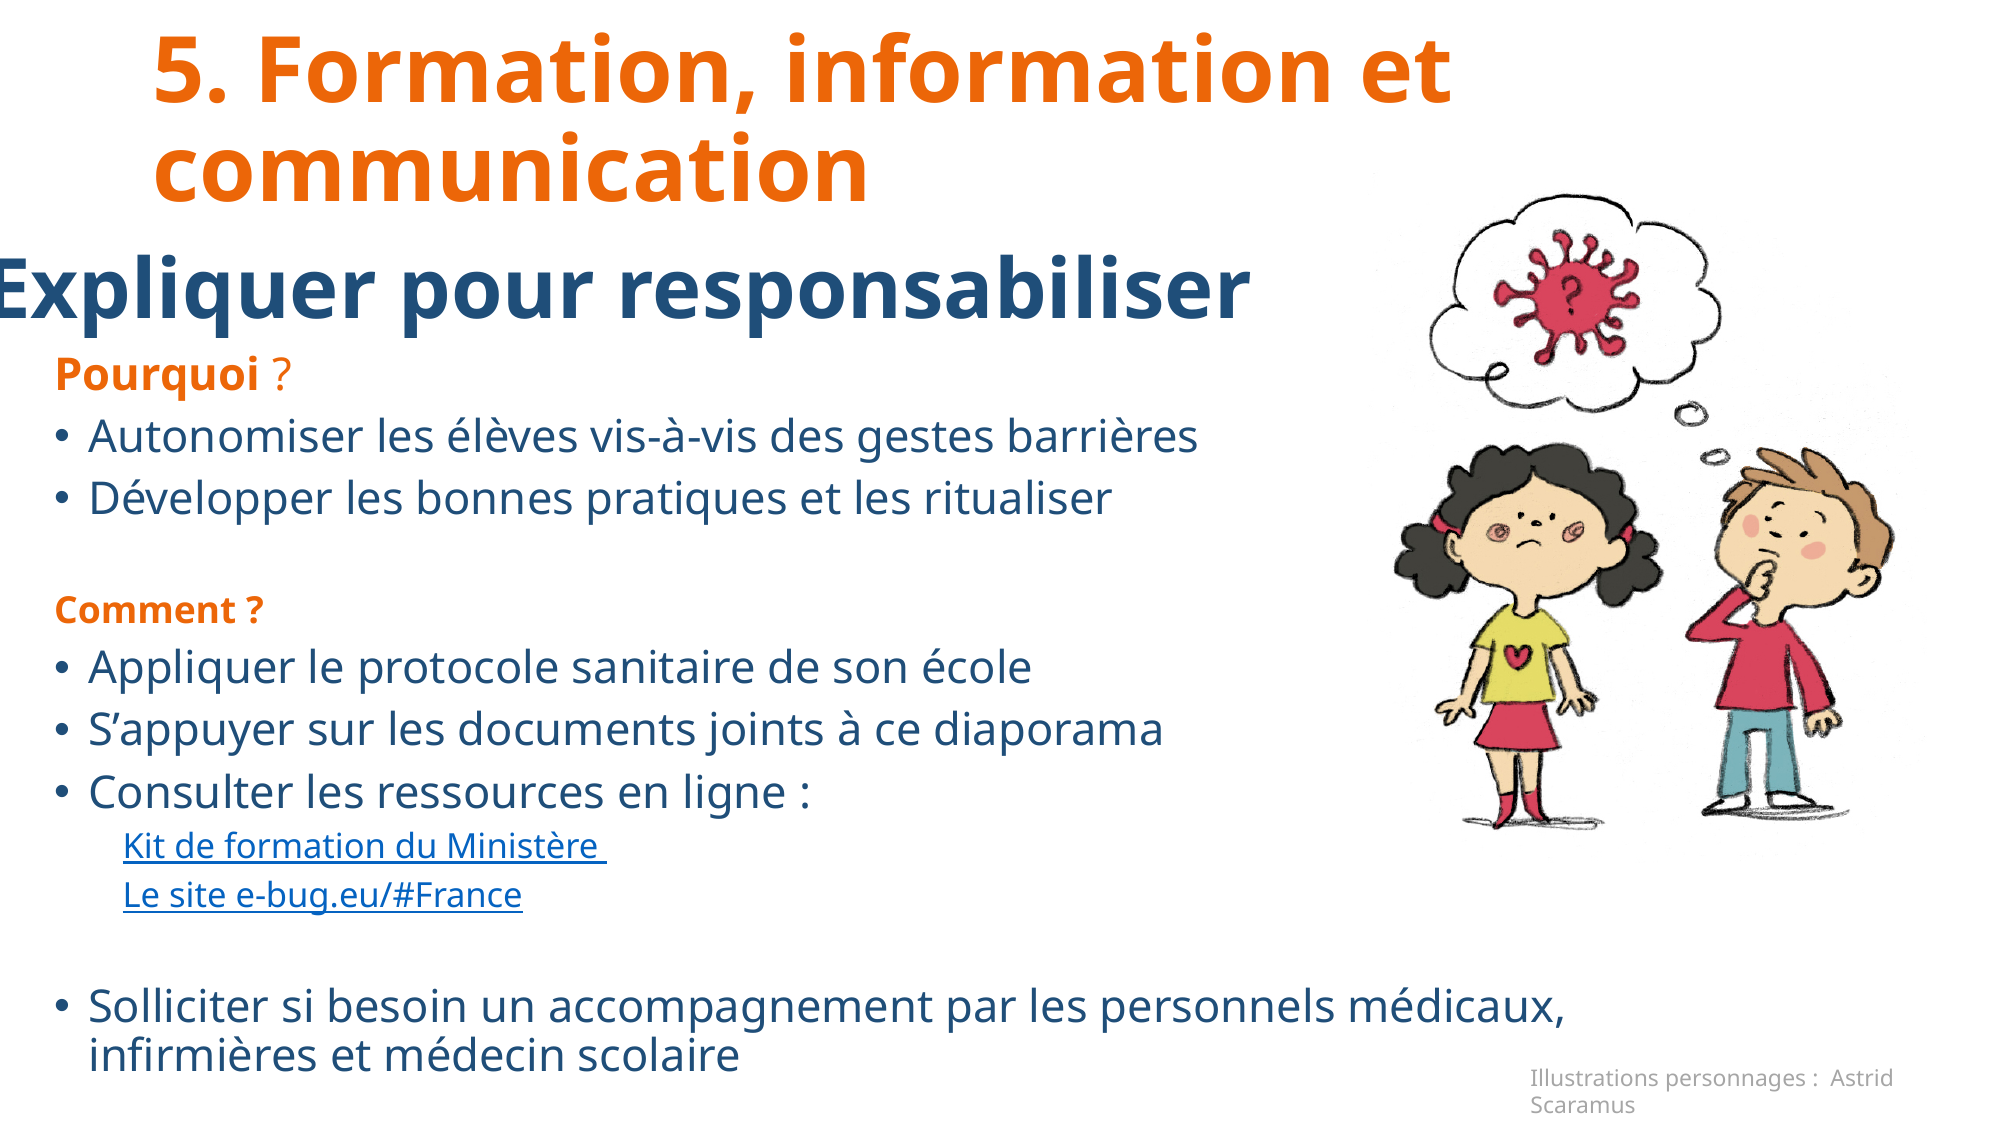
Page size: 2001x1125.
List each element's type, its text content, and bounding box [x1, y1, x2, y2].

picture [1367, 169, 1927, 863]
list Pourquoi ? Autonomiser les élèves vis-à-vis des gestes barrières Développer les bonnes pratiques et les ritualiser Comment ? Appliquer le protocole sanitaire de son école S’appuyer sur les documents joints à ce diaporama Consulter les ressources en ligne : Kit de formation du Ministère Le site e-bug.eu/#France Solliciter si besoin un accompagnement par les personnels médicaux, infirmières et médecin scolaire [39, 343, 1618, 1125]
text_box Expliquer pour responsabiliser [0, 227, 1268, 343]
title 5. Formation, information et communication [137, 13, 2000, 231]
text_box Illustrations personnages : Astrid Scaramus [1515, 1056, 1984, 1125]
